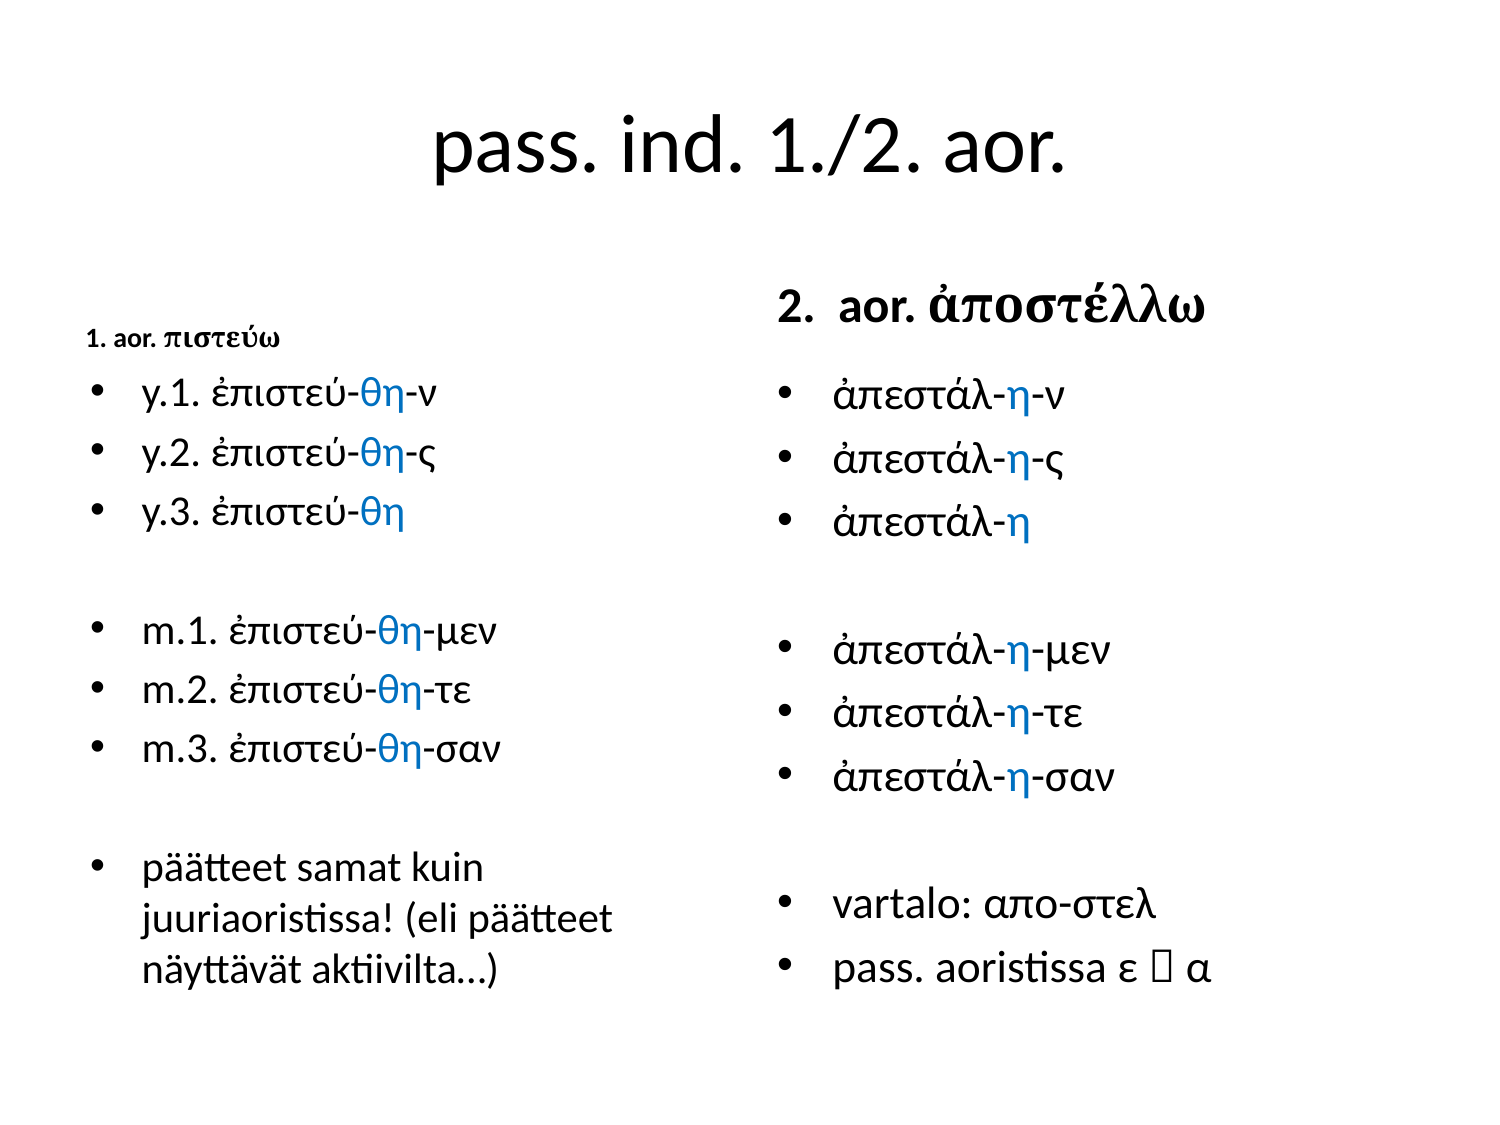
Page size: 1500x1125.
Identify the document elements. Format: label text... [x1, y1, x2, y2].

title pass. ind. 1./2. aor. [75, 45, 1425, 233]
list 1. aor. πιστεύω [70, 269, 734, 364]
list 2. aor. ἀποστέλλω [761, 257, 1425, 340]
list ἀπεστάλ-η-ν ἀπεστάλ-η-ς ἀπεστάλ-η ἀπεστάλ-η-μεν ἀπεστάλ-η-τε ἀπεστάλ-η-σαν vartalo: απο-στελ pass. aoristissa ε  α [761, 356, 1425, 1005]
list y.1. ἐπιστεύ-θη-ν y.2. ἐπιστεύ-θη-ς y.3. ἐπιστεύ-θη m.1. ἐπιστεύ-θη-μεν m.2. ἐπιστεύ-θη-τε m.3. ἐπιστεύ-θη-σαν päätteet samat kuin juuriaoristissa! (eli päätteet näyttävät aktiivilta…) [75, 356, 738, 1005]
